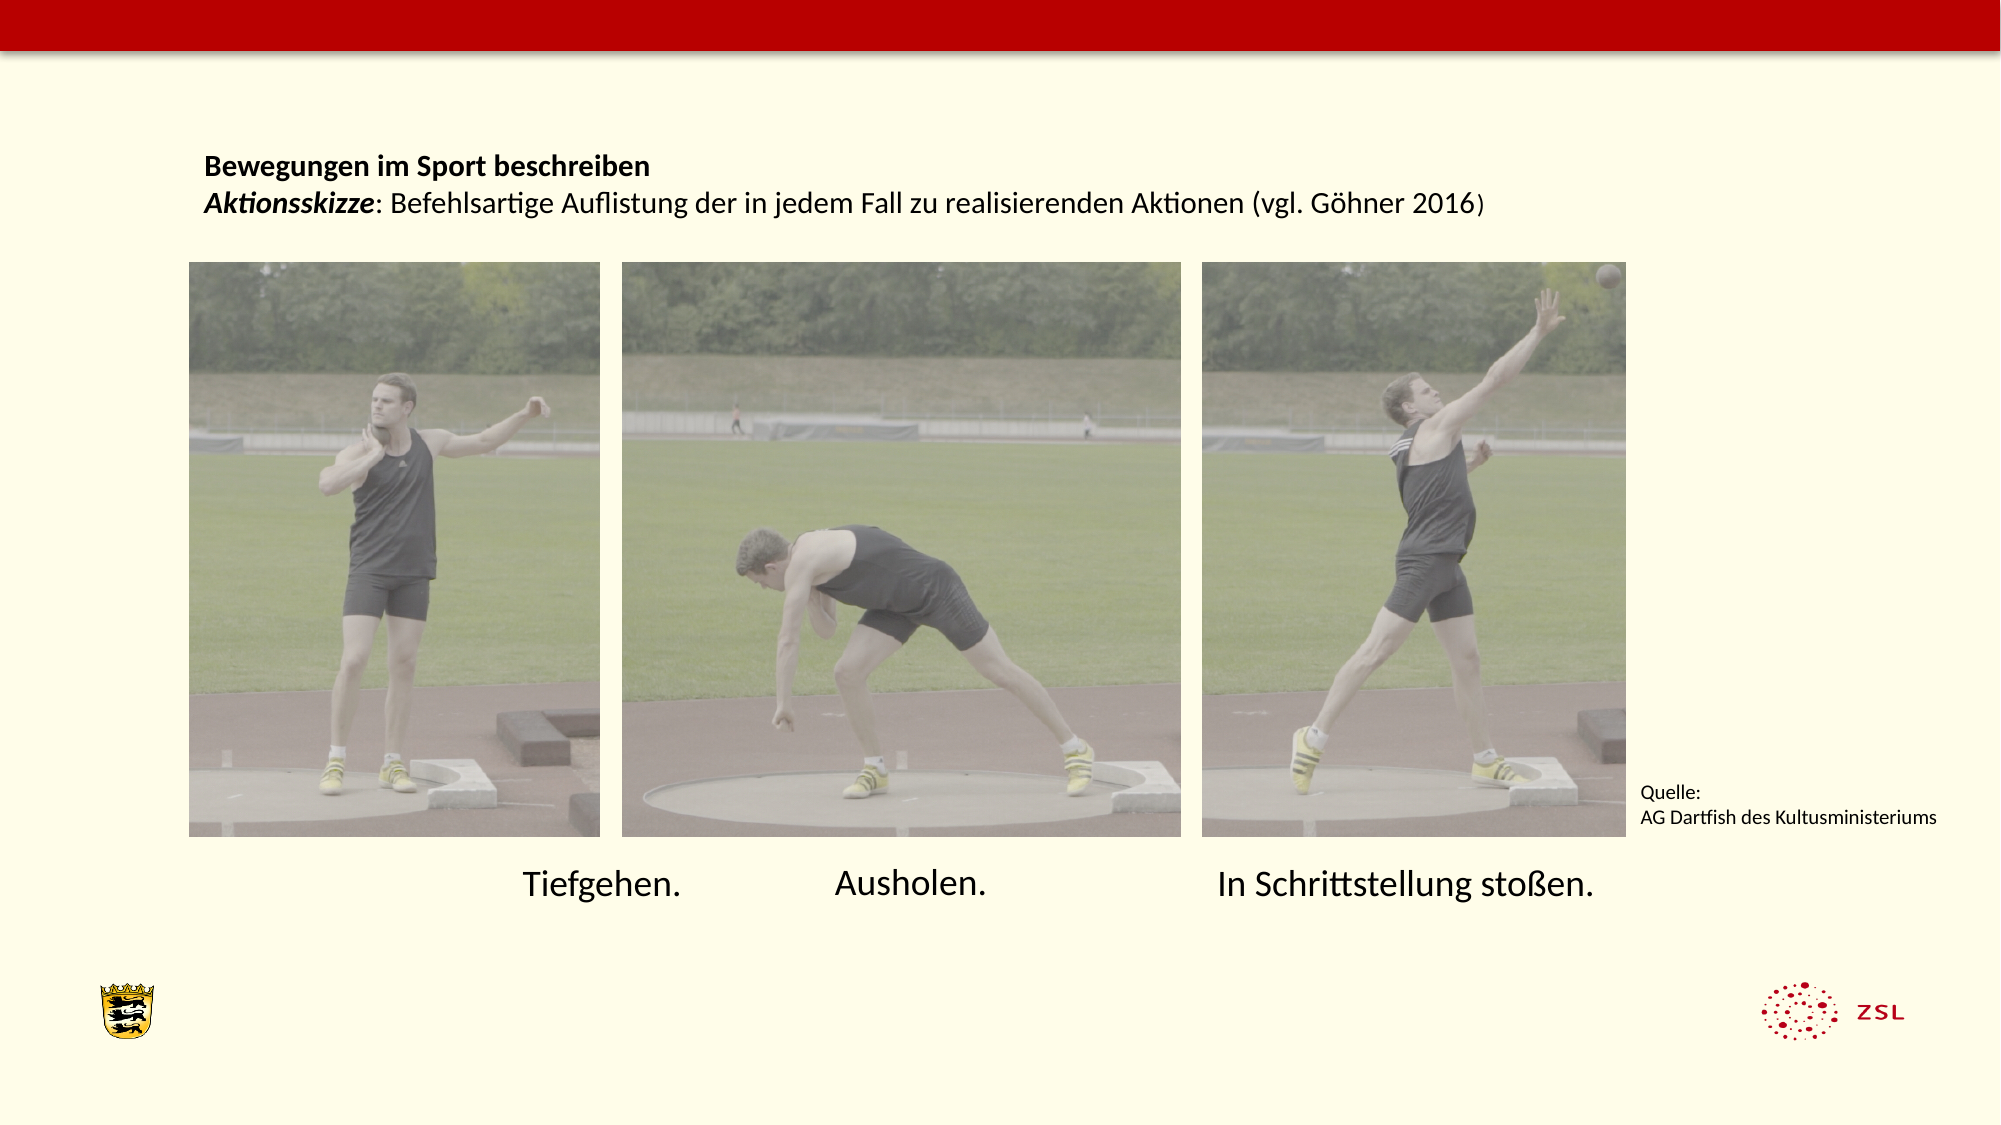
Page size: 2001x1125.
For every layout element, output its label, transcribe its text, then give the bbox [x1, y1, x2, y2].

text_box Tiefgehen. [507, 851, 872, 912]
picture [1202, 262, 1627, 838]
picture [621, 262, 1181, 838]
text_box Quelle: AG Dartfish des Kultusministeriums [1632, 771, 2000, 836]
picture [98, 981, 156, 1041]
text_box Ausholen. [820, 850, 1364, 1001]
text_box Bewegungen im Sport beschreiben Aktionsskizze: Befehlsartige Auflistung der in jedem Fall zu realisierenden Aktionen (vgl. Göhner 2016) [189, 117, 1606, 229]
picture [189, 262, 601, 838]
text_box In Schrittstellung stoßen. [1202, 851, 1746, 912]
picture [1760, 981, 1905, 1041]
